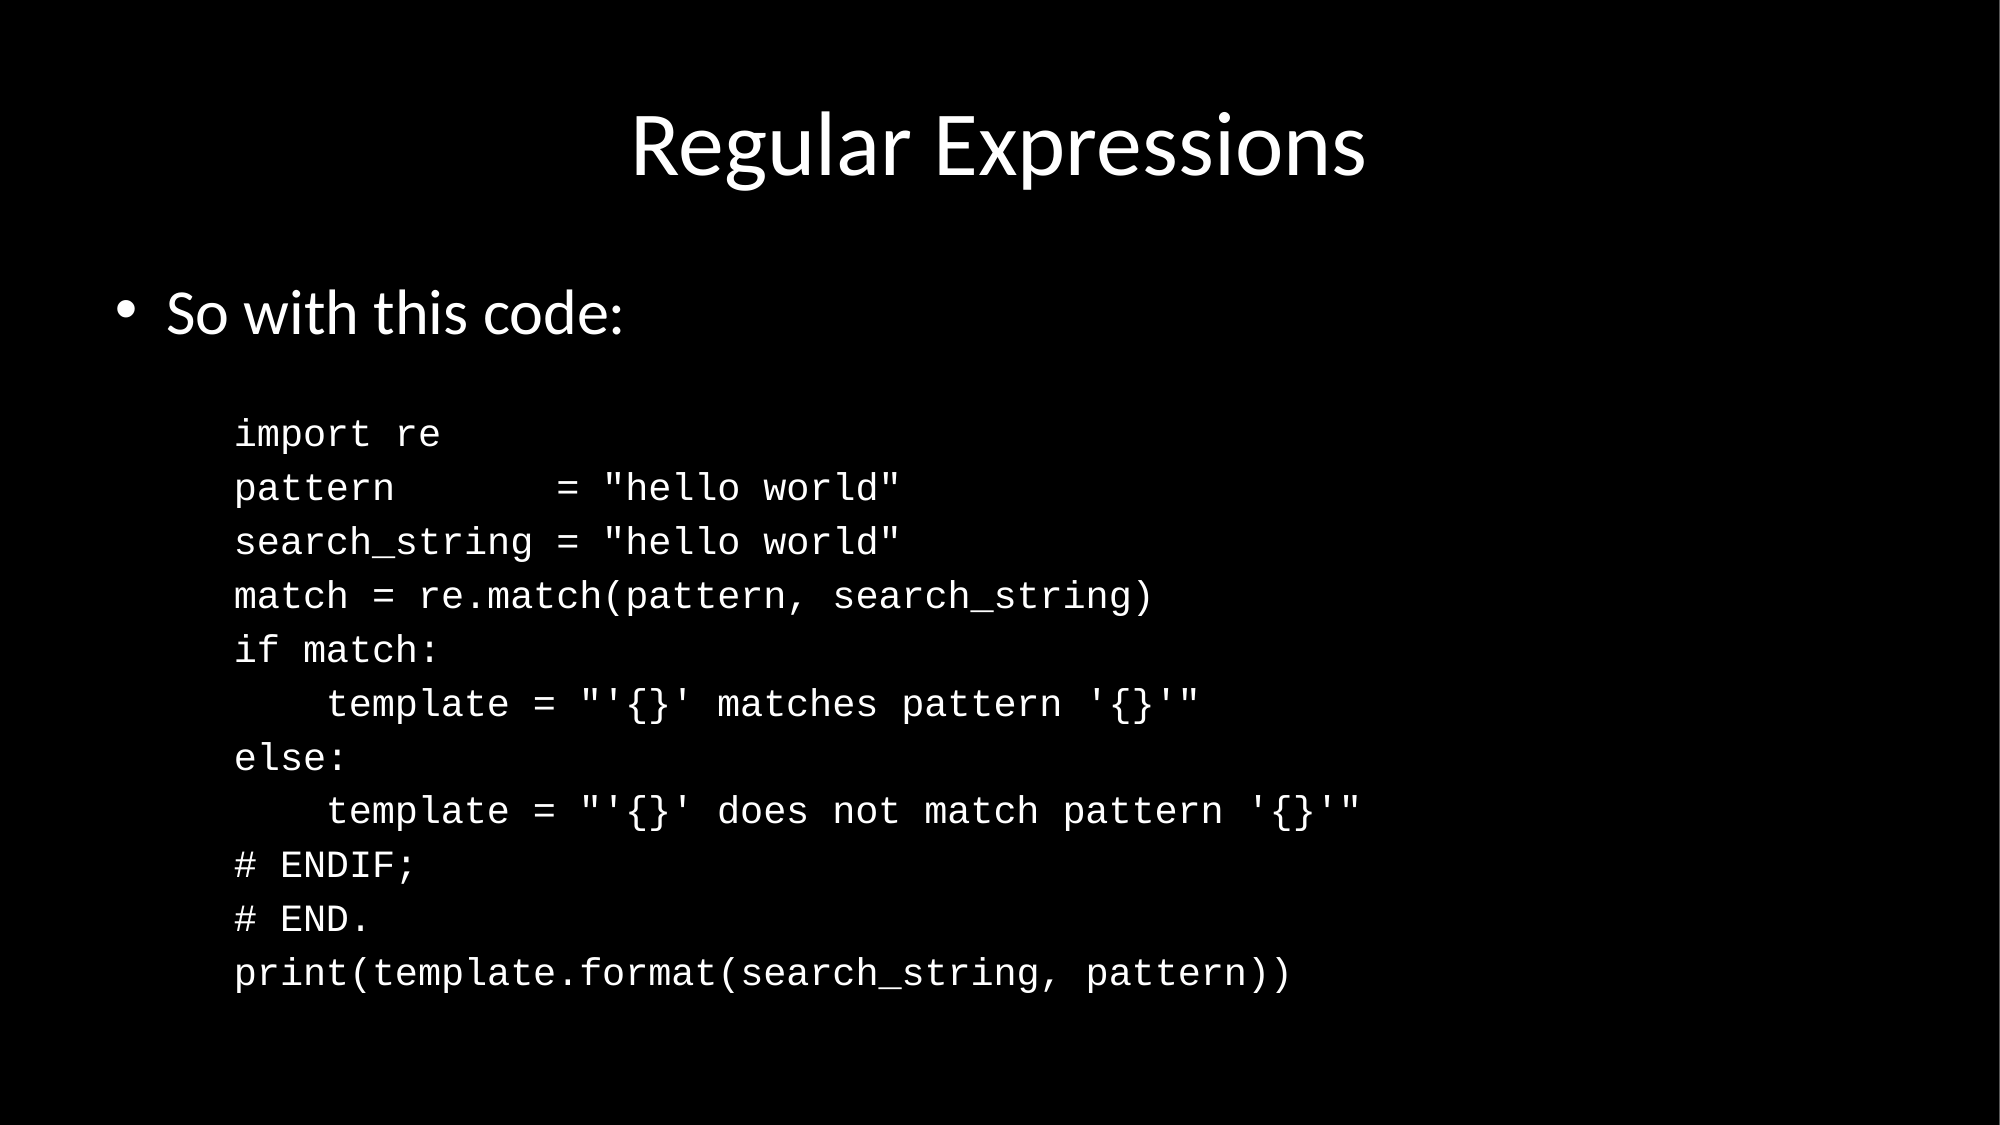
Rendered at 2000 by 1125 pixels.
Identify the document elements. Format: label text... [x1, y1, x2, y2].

title Regular Expressions [99, 45, 1900, 233]
list So with this code: import re pattern = "hello world" search_string = "hello world" match = re.match(pattern, search_string) if match: template = "'{}' matches pattern '{}'" else: template = "'{}' does not match pattern '{}'" # ENDIF; # END. print(template.format(search_string, pattern)) [99, 262, 1900, 1005]
